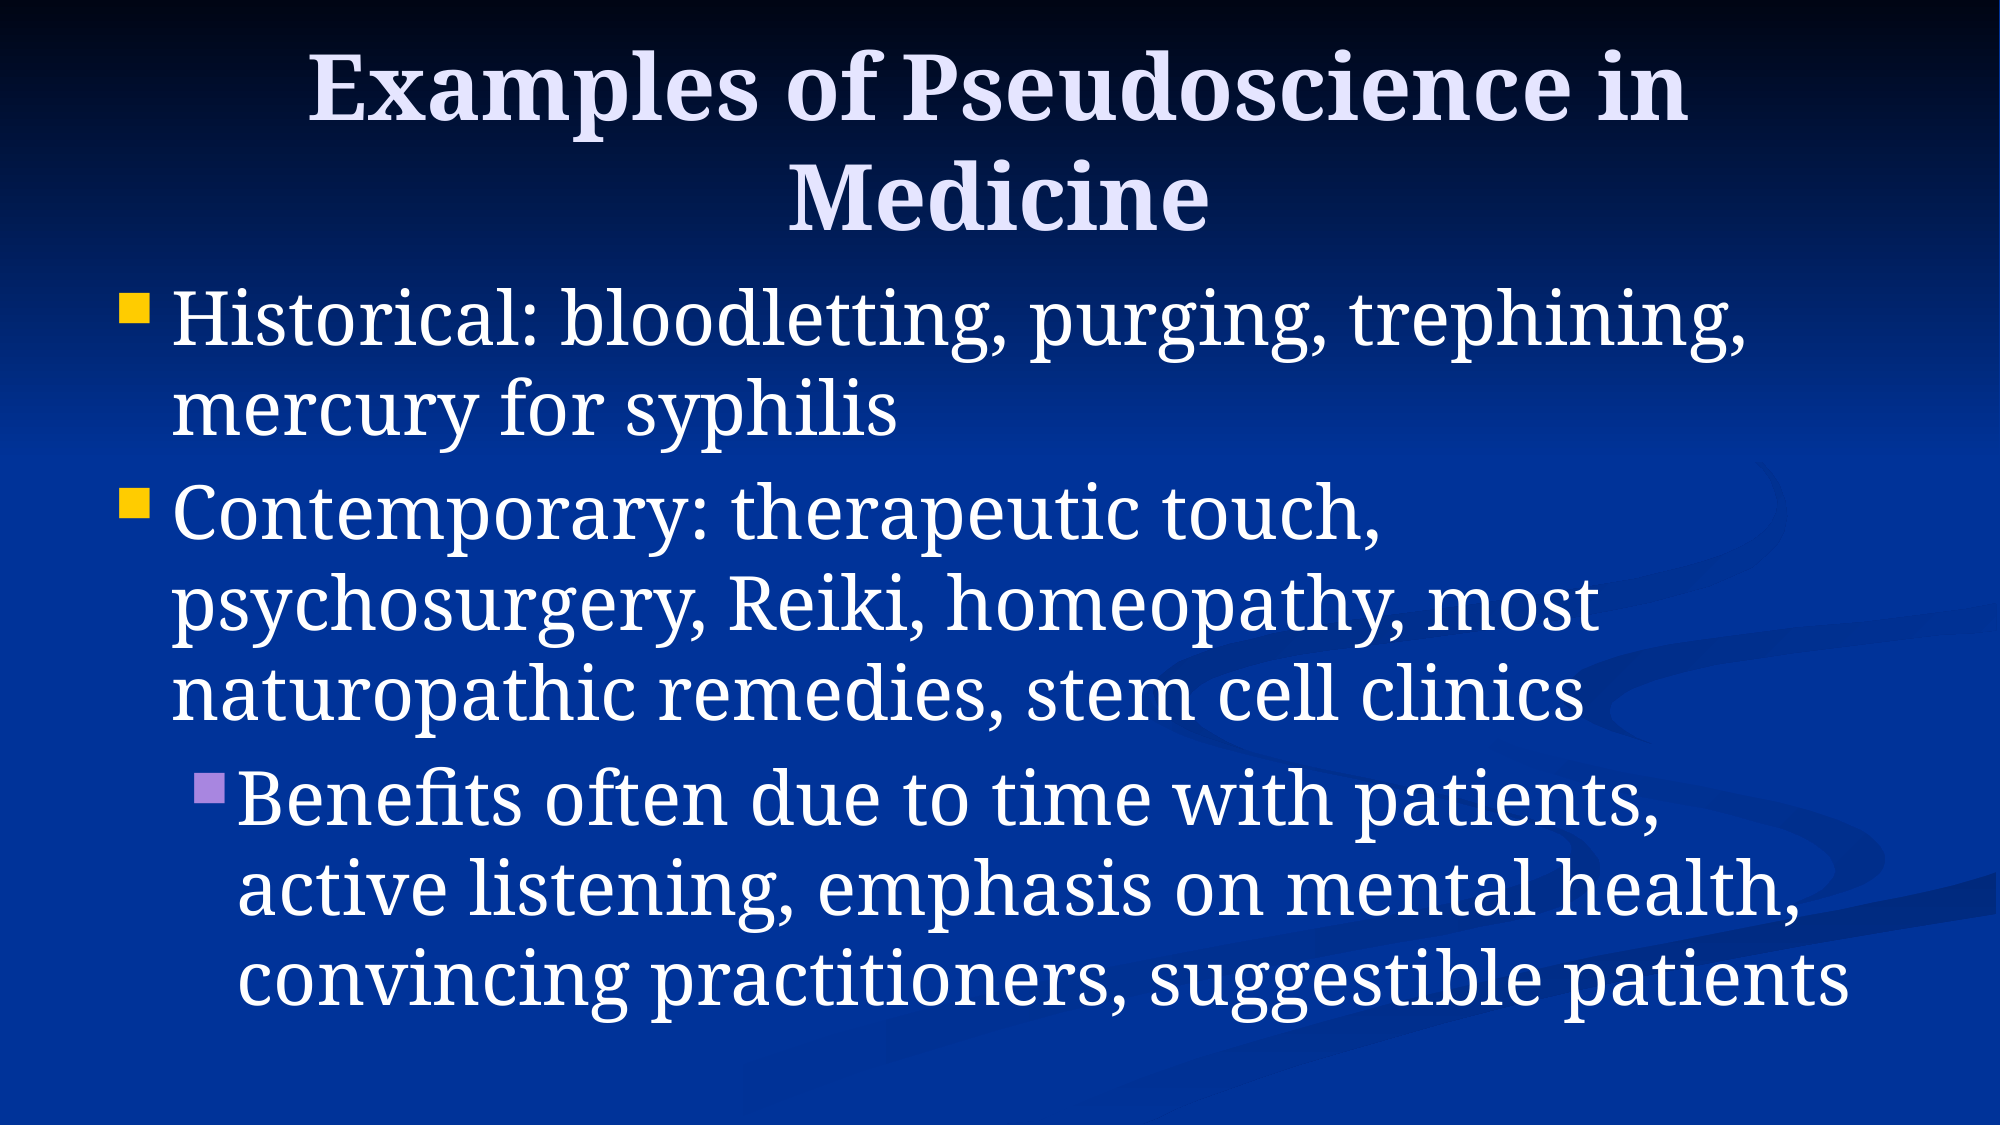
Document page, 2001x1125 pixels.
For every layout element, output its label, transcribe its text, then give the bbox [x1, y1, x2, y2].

list Historical: bloodletting, purging, trephining, mercury for syphilis Contemporary: therapeutic touch, psychosurgery, Reiki, homeopathy, most naturopathic remedies, stem cell clinics Benefits often due to time with patients, active listening, emphasis on mental health, convincing practitioners, suggestible patients [99, 262, 1901, 1006]
title Examples of Pseudoscience in Medicine [99, 44, 1901, 233]
